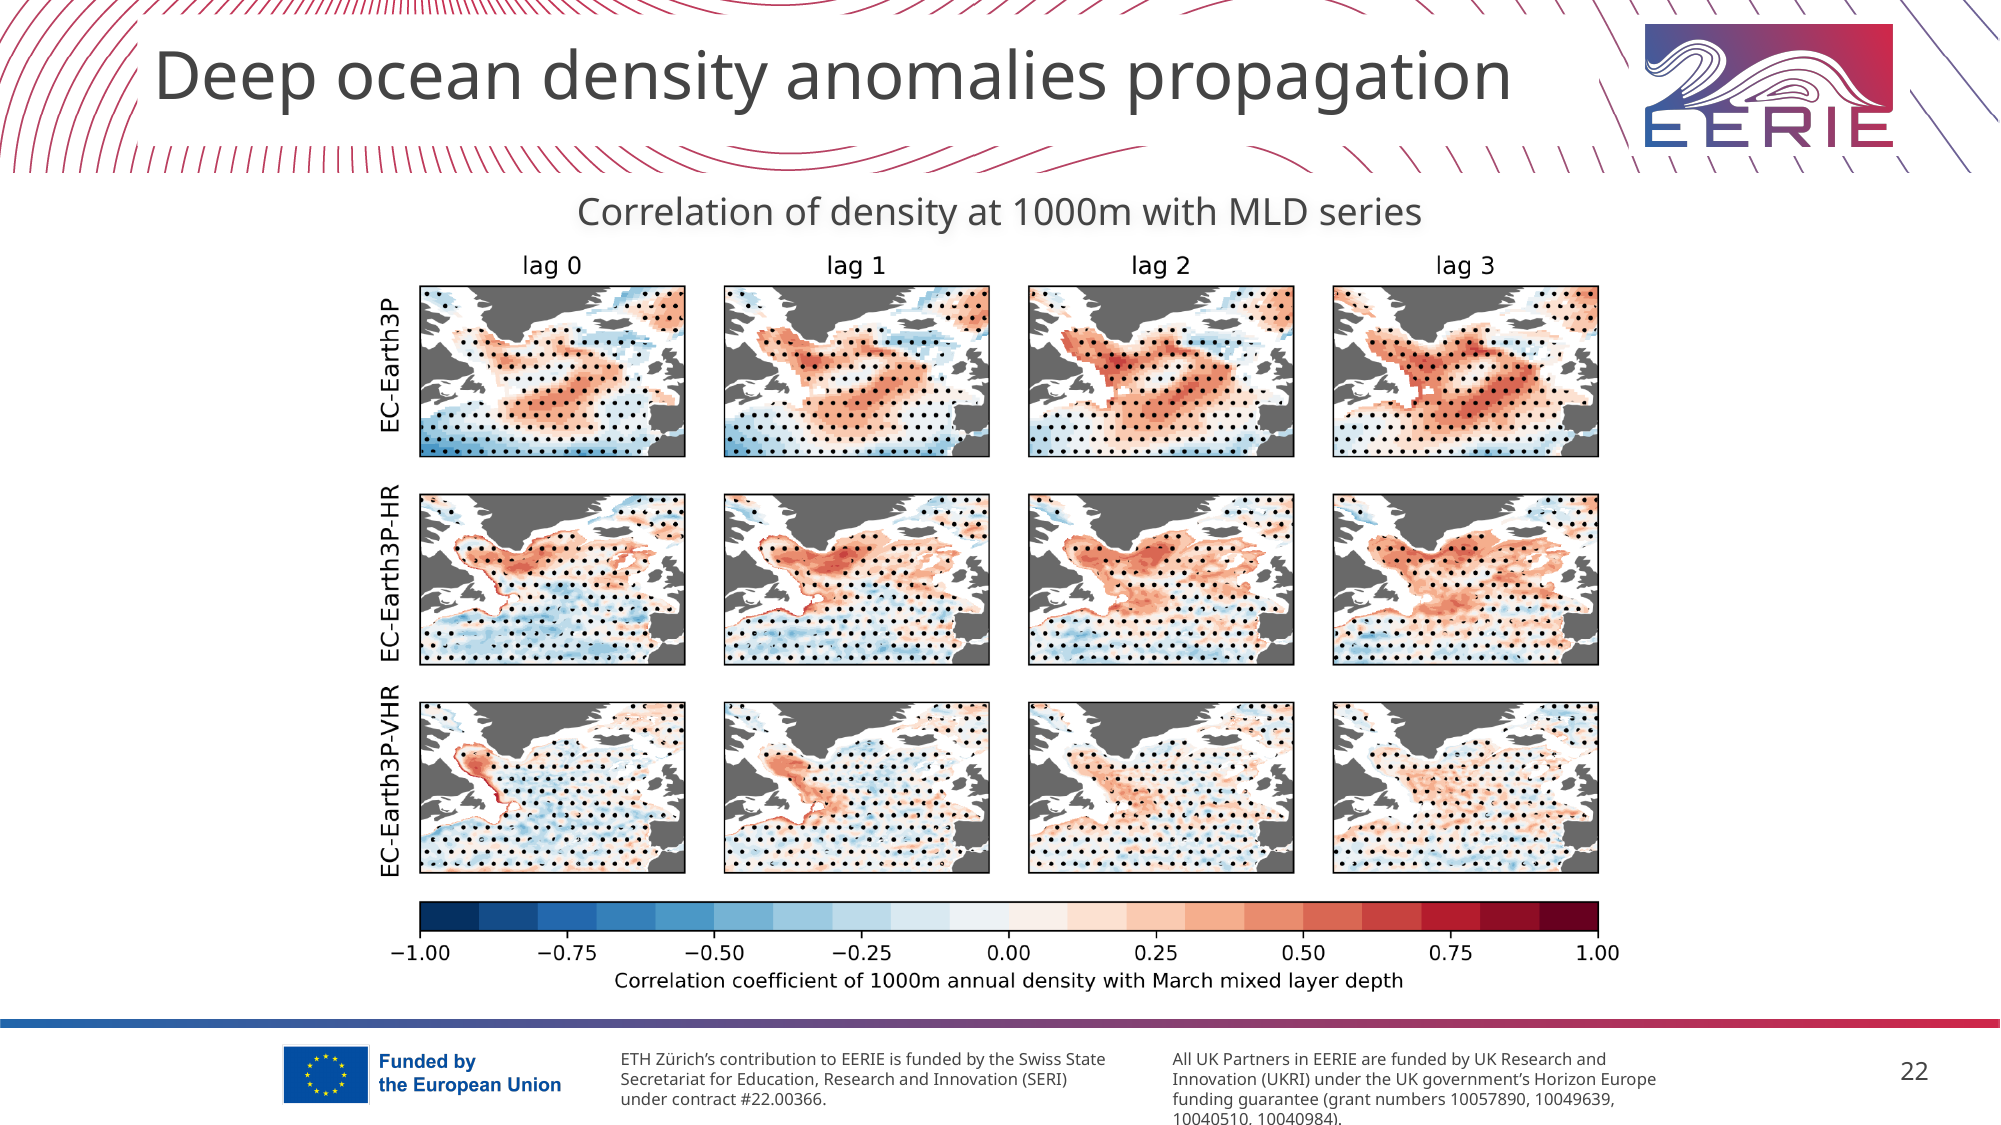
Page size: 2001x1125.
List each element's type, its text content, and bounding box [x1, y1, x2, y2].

title Deep ocean density anomalies propagation [138, 0, 1864, 156]
picture [1864, 24, 1893, 147]
picture [0, 1019, 2000, 1028]
picture [354, 245, 1663, 1014]
picture [0, 0, 2000, 172]
text_box Correlation of density at 1000m with MLD series [0, 172, 2000, 283]
picture [280, 1043, 582, 1107]
slide_number ‹#› [1757, 1042, 1944, 1103]
